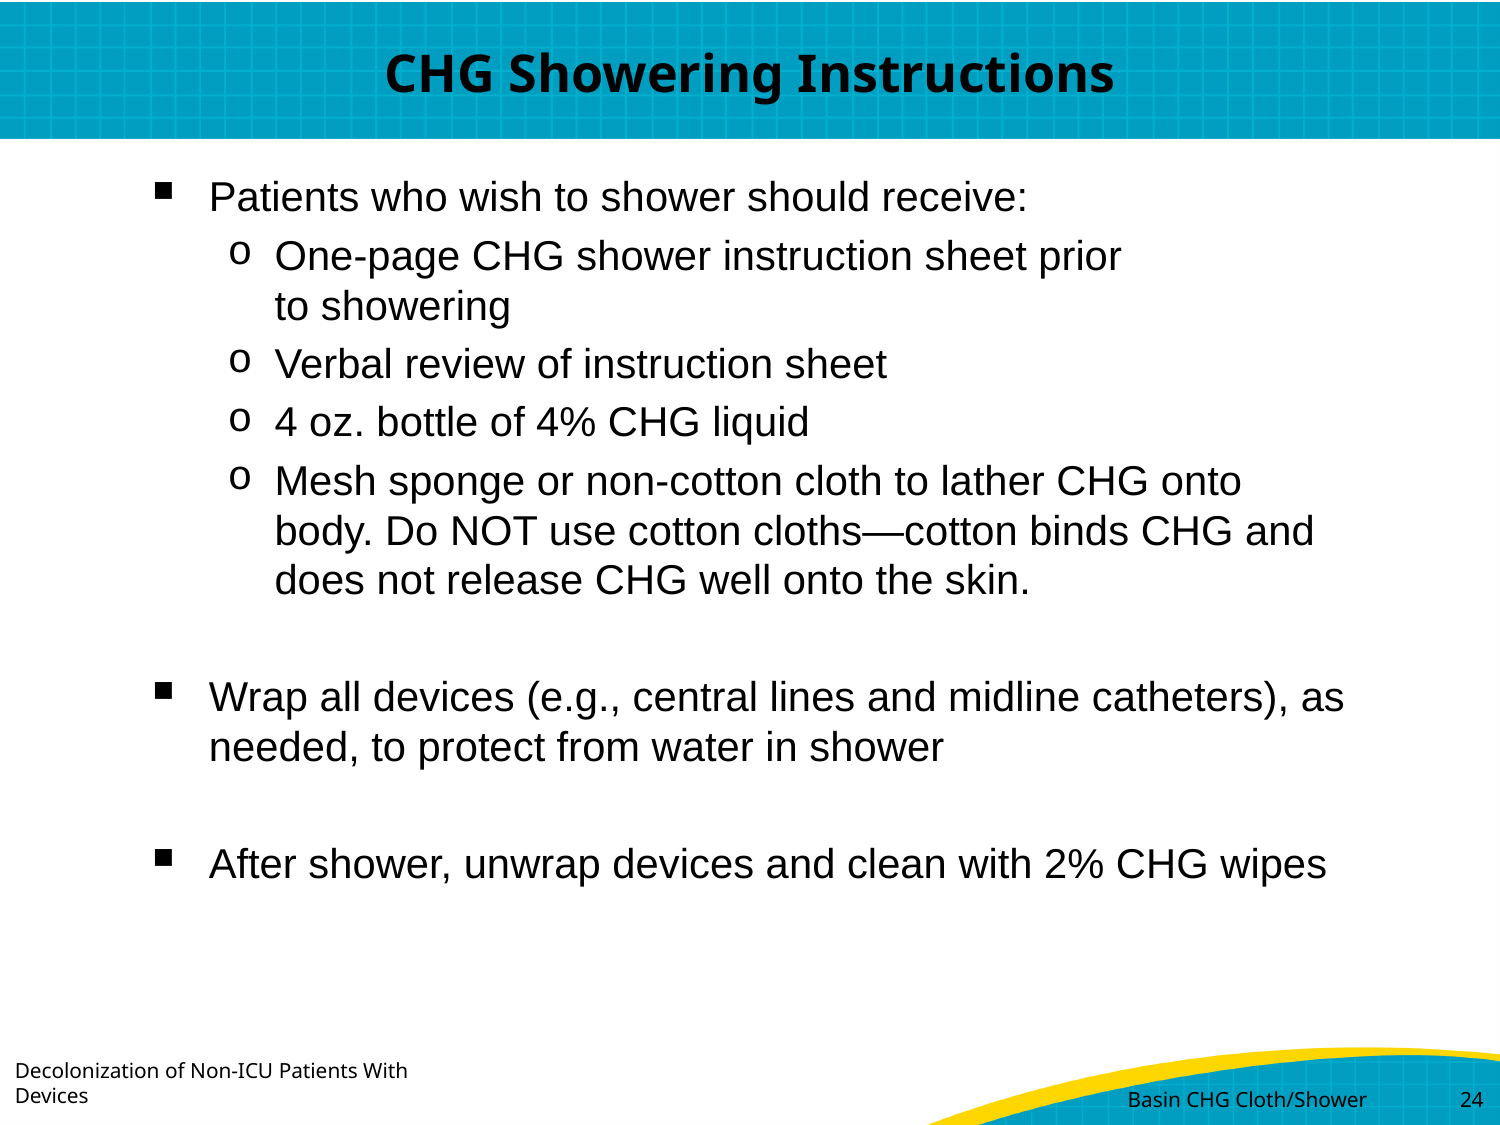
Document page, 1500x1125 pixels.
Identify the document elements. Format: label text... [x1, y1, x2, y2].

text_box Basin CHG Cloth/Shower 24 [1113, 1075, 1500, 1122]
list Patients who wish to shower should receive: One-page CHG shower instruction sheet prior to showering Verbal review of instruction sheet 4 oz. bottle of 4% CHG liquid Mesh sponge or non-cotton cloth to lather CHG onto body. Do NOT use cotton cloths—cotton binds CHG and does not release CHG well onto the skin. Wrap all devices (e.g., central lines and midline catheters), as needed, to protect from water in shower After shower, unwrap devices and clean with 2% CHG wipes [138, 162, 1364, 895]
title CHG Showering Instructions [0, 3, 1500, 140]
picture [0, 140, 1500, 1125]
